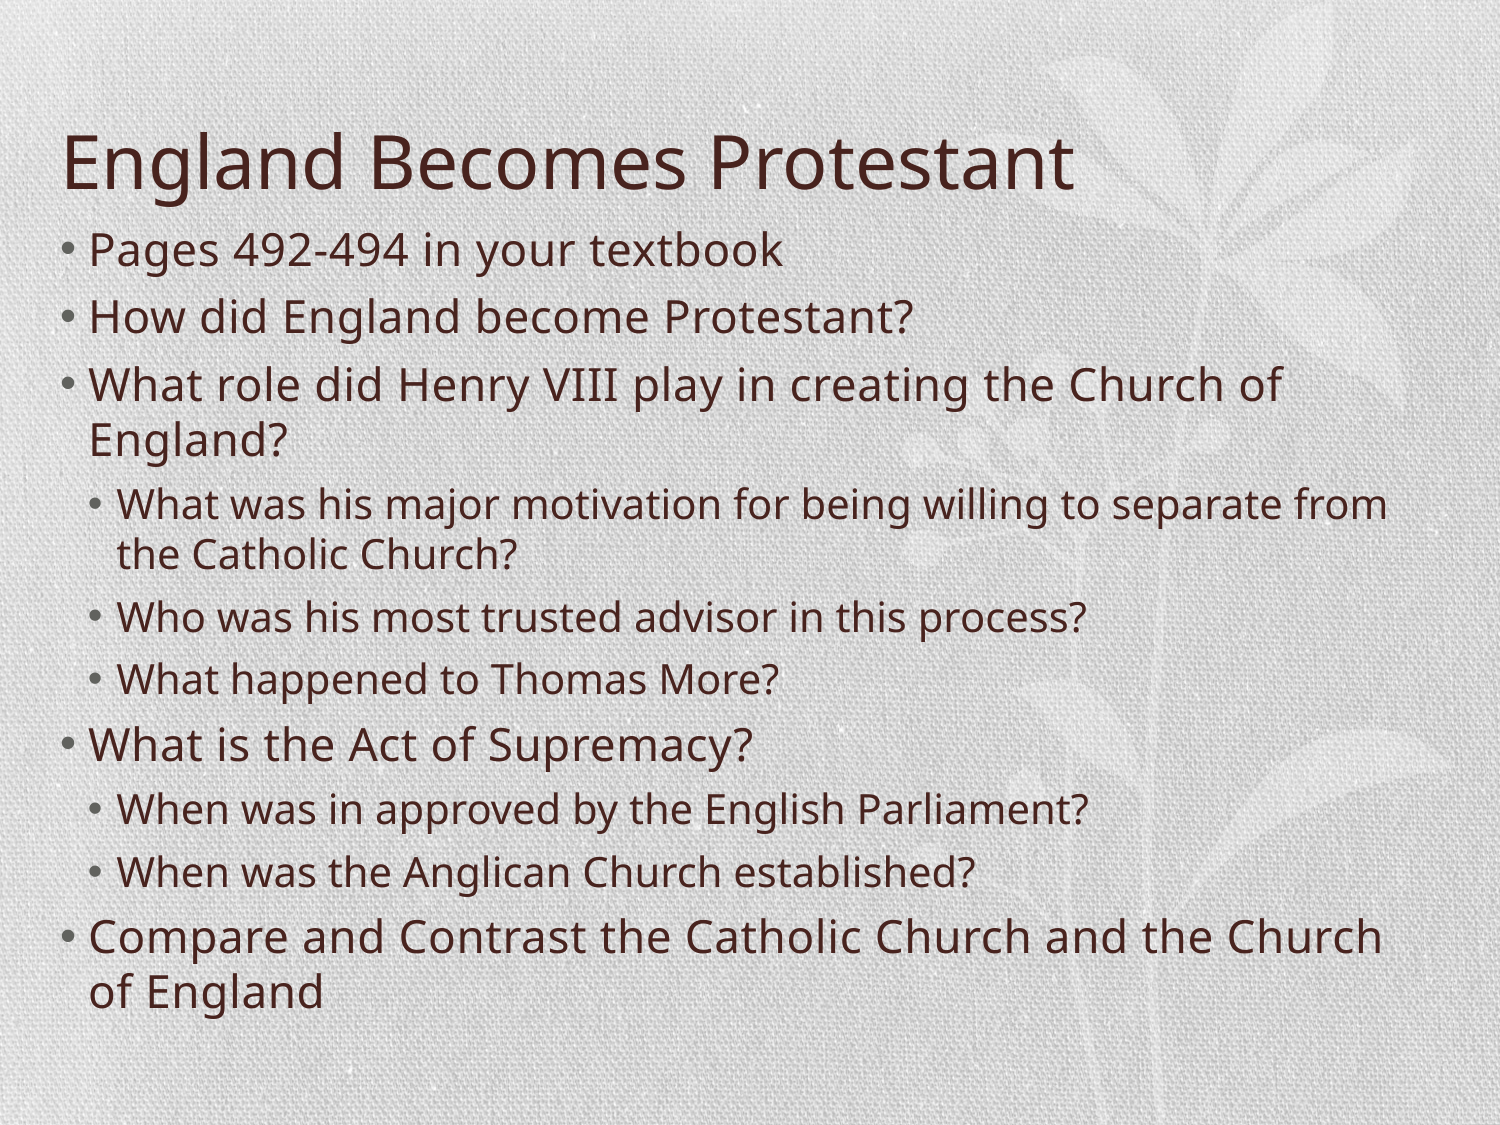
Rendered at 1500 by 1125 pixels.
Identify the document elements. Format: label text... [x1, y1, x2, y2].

list Pages 492-494 in your textbook How did England become Protestant? What role did Henry VIII play in creating the Church of England? What was his major motivation for being willing to separate from the Catholic Church? Who was his most trusted advisor in this process? What happened to Thomas More? What is the Act of Supremacy? When was in approved by the English Parliament? When was the Anglican Church established? Compare and Contrast the Catholic Church and the Church of England [45, 213, 1455, 1023]
title England Becomes Protestant [45, 37, 1455, 213]
